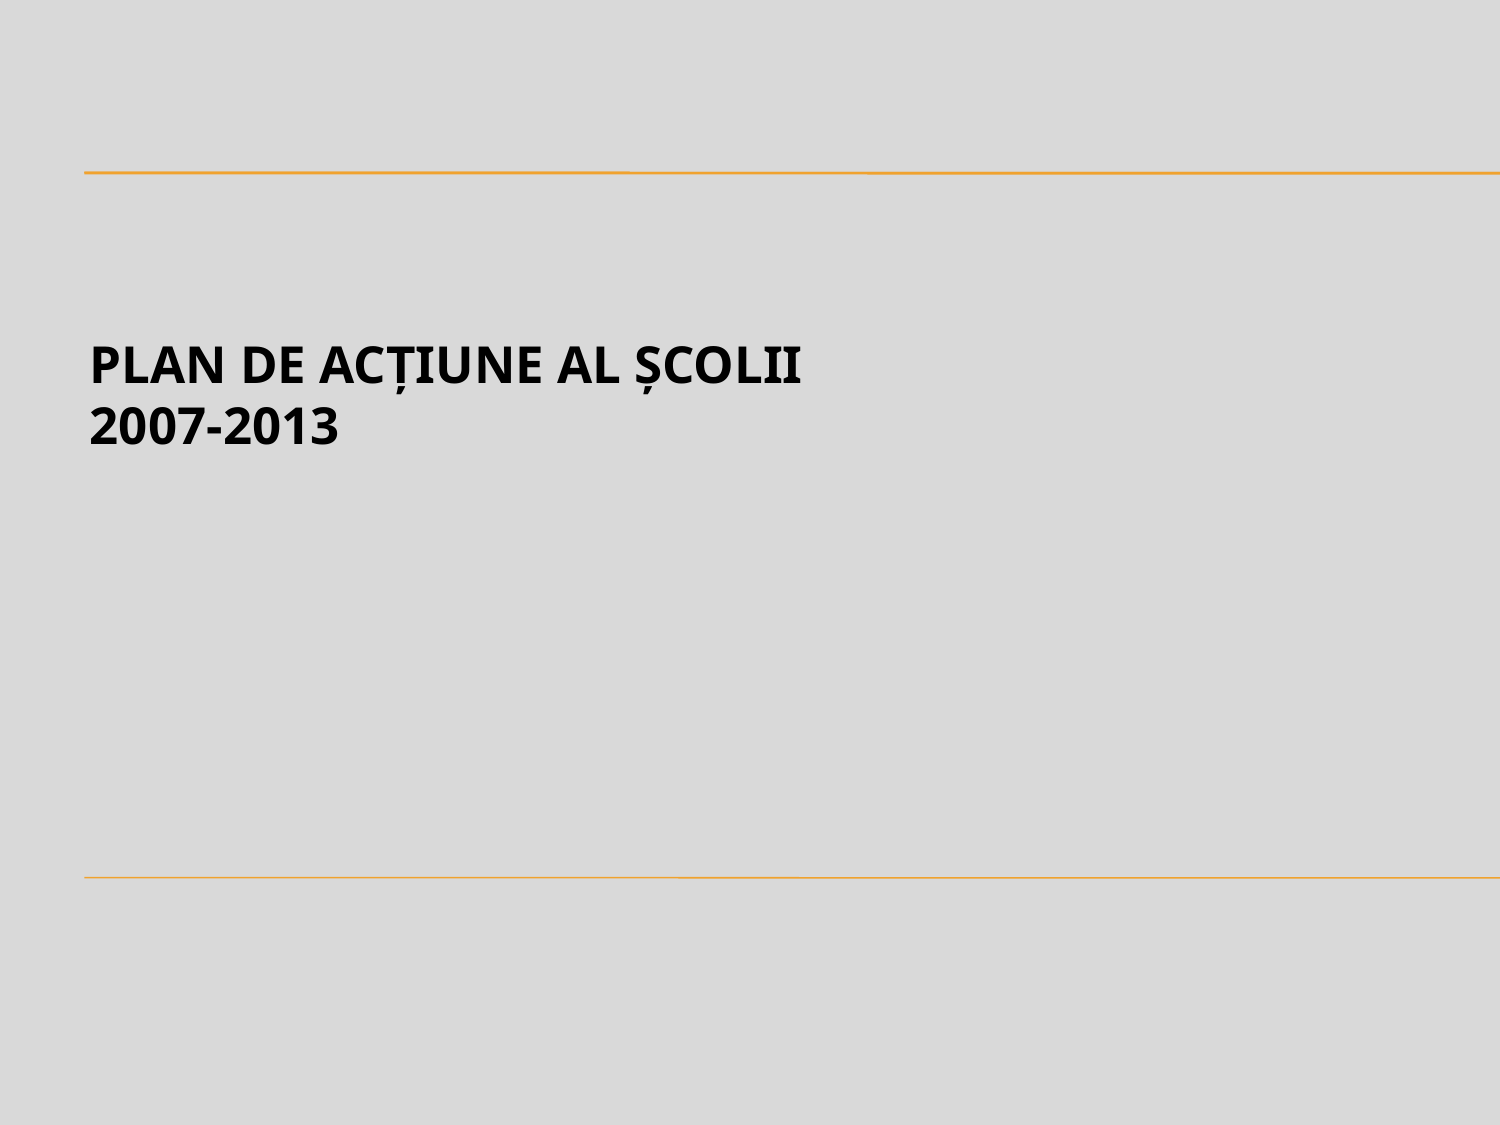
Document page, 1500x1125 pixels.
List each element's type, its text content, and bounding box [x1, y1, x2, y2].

title Plan de acţiune al şcolii 2007-2013 [75, 324, 1463, 526]
